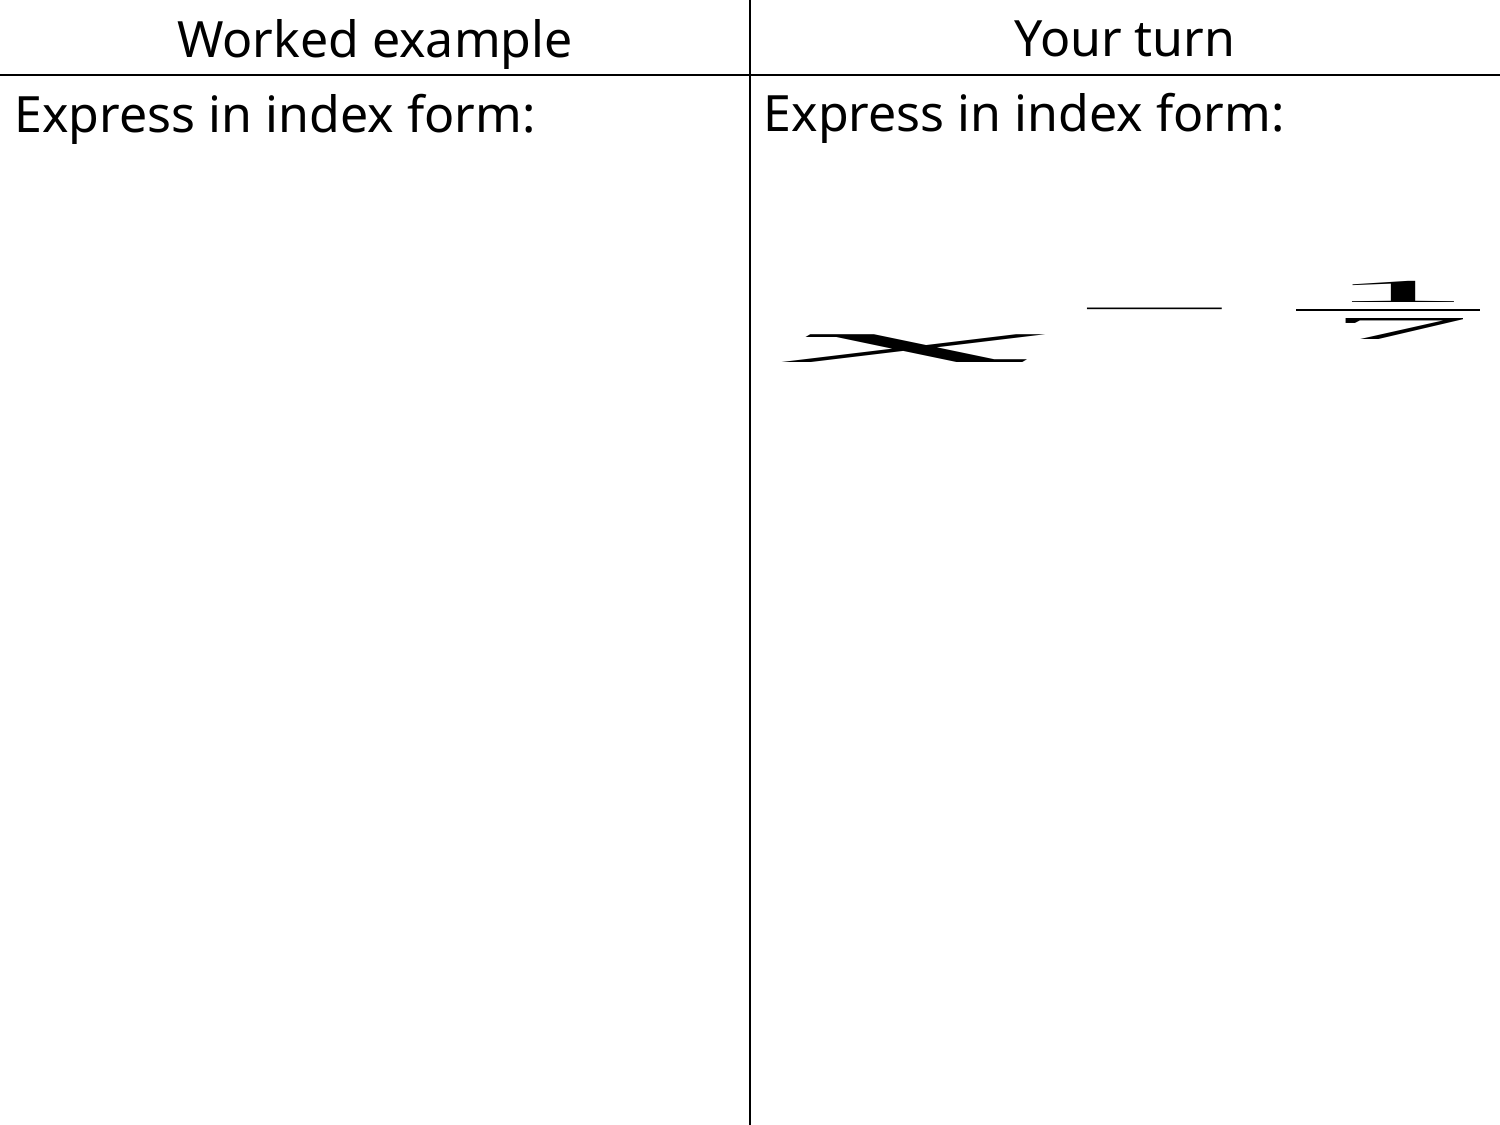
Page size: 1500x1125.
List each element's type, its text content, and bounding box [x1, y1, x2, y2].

text_box Your turn [751, 0, 1500, 74]
text_box Worked example [0, 0, 749, 74]
